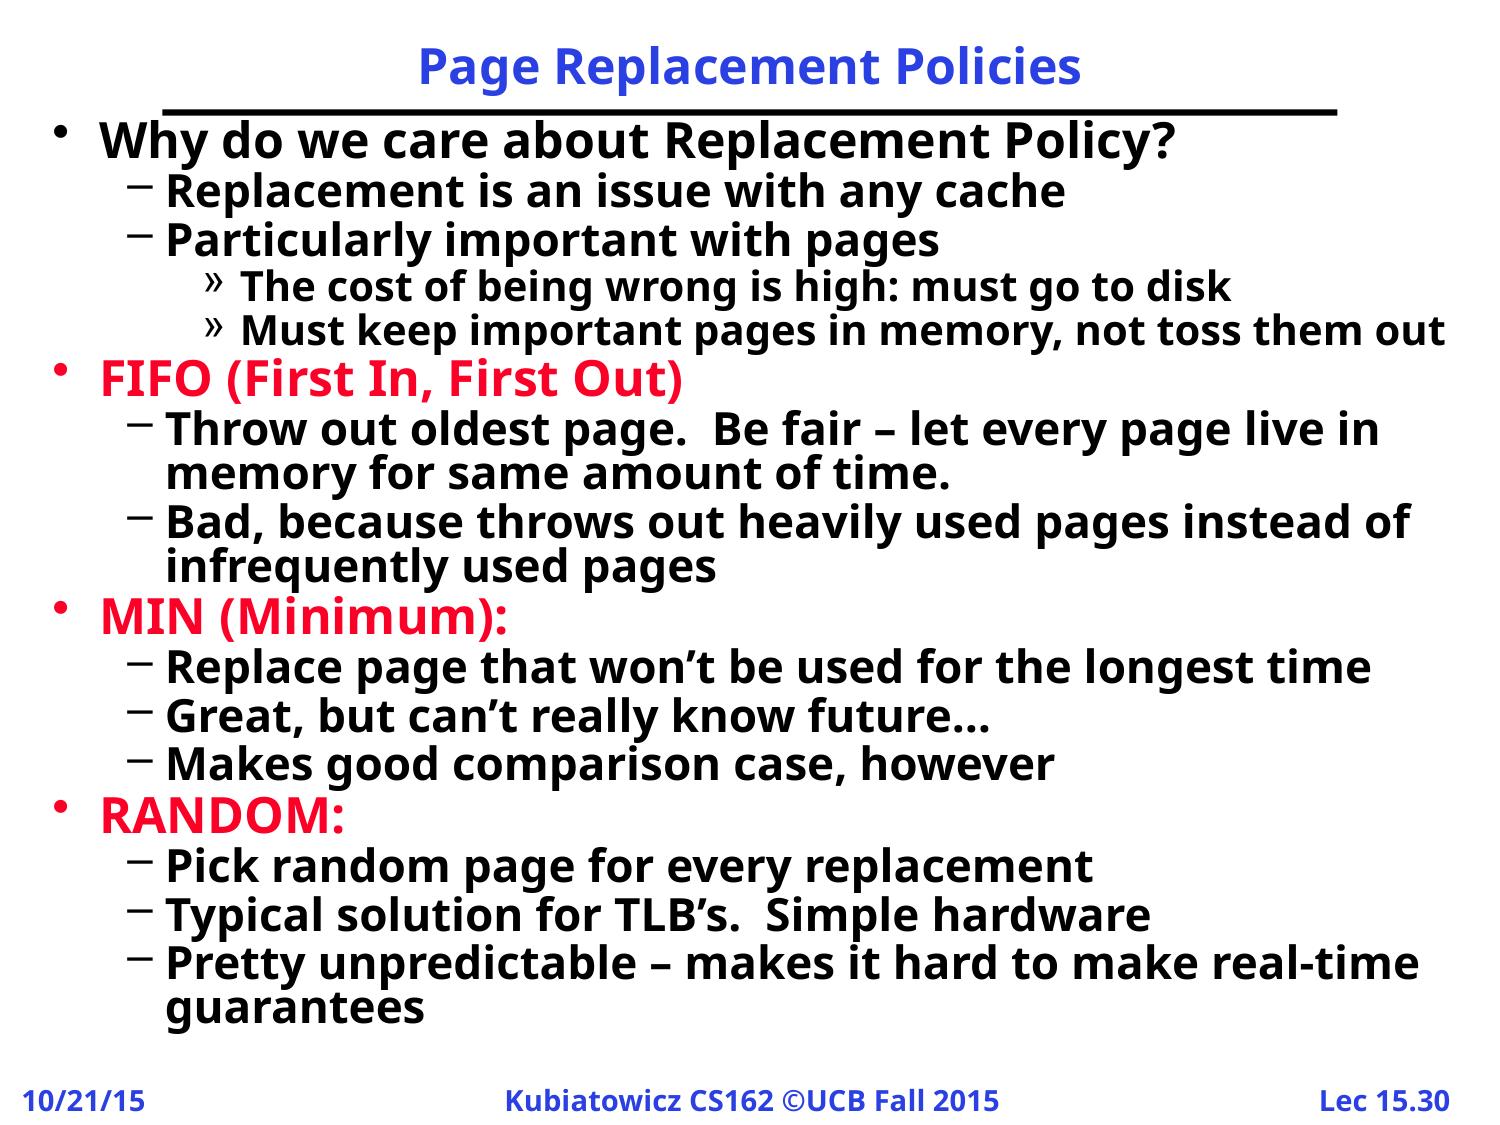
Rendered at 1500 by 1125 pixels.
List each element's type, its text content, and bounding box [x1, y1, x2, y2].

list Why do we care about Replacement Policy? Replacement is an issue with any cache Particularly important with pages The cost of being wrong is high: must go to disk Must keep important pages in memory, not toss them out FIFO (First In, First Out) Throw out oldest page. Be fair – let every page live in memory for same amount of time. Bad, because throws out heavily used pages instead of infrequently used pages MIN (Minimum): Replace page that won’t be used for the longest time Great, but can’t really know future… Makes good comparison case, however RANDOM: Pick random page for every replacement Typical solution for TLB’s. Simple hardware Pretty unpredictable – makes it hard to make real-time guarantees [37, 112, 1463, 1100]
title Page Replacement Policies [162, 24, 1338, 112]
